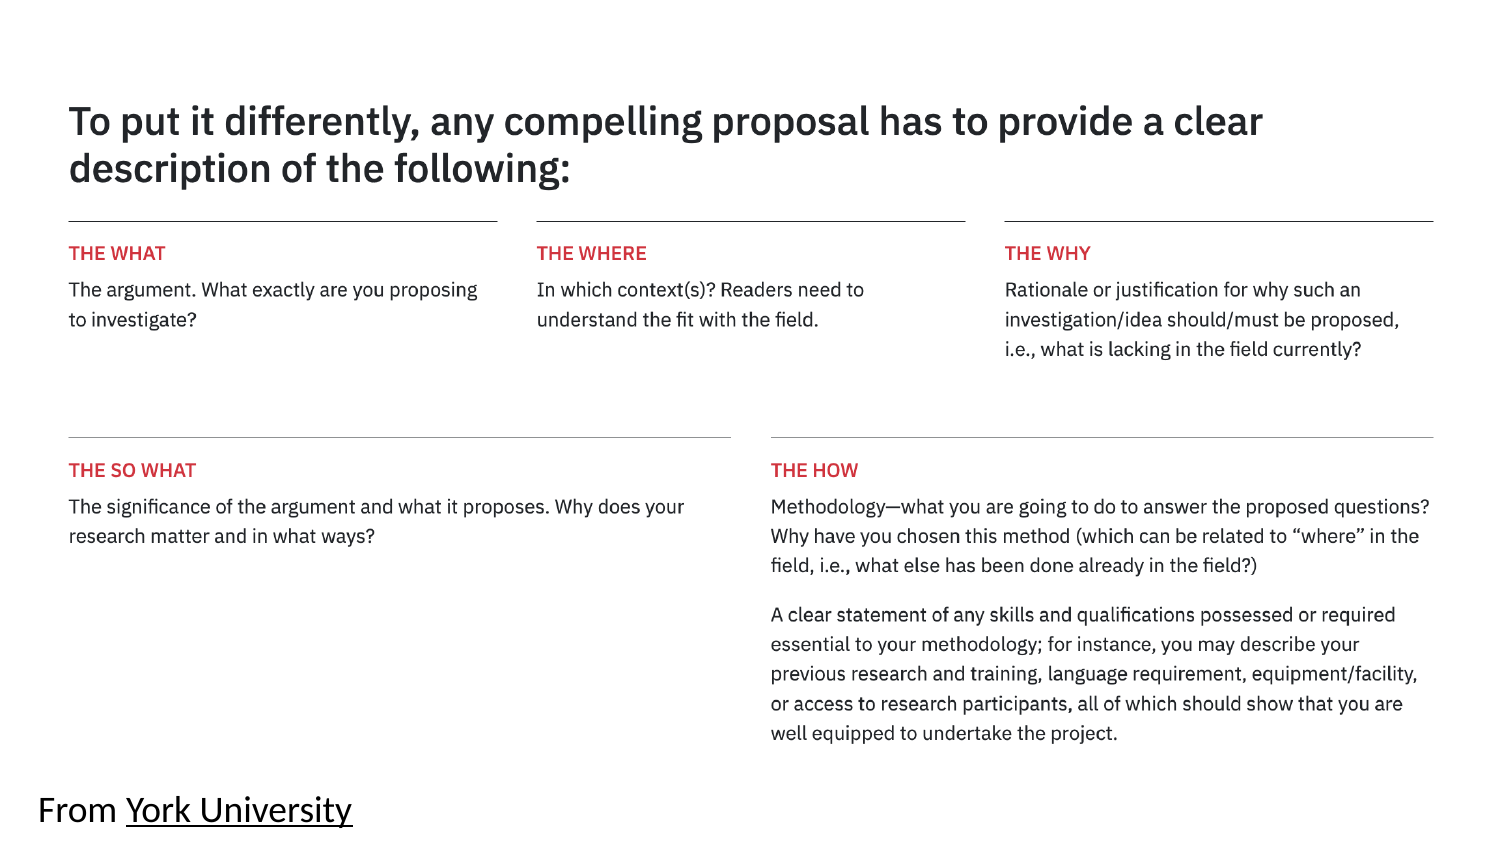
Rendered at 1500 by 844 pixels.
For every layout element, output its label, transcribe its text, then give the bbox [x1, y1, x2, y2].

text_box From York University [23, 786, 371, 838]
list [0, 0, 1500, 778]
